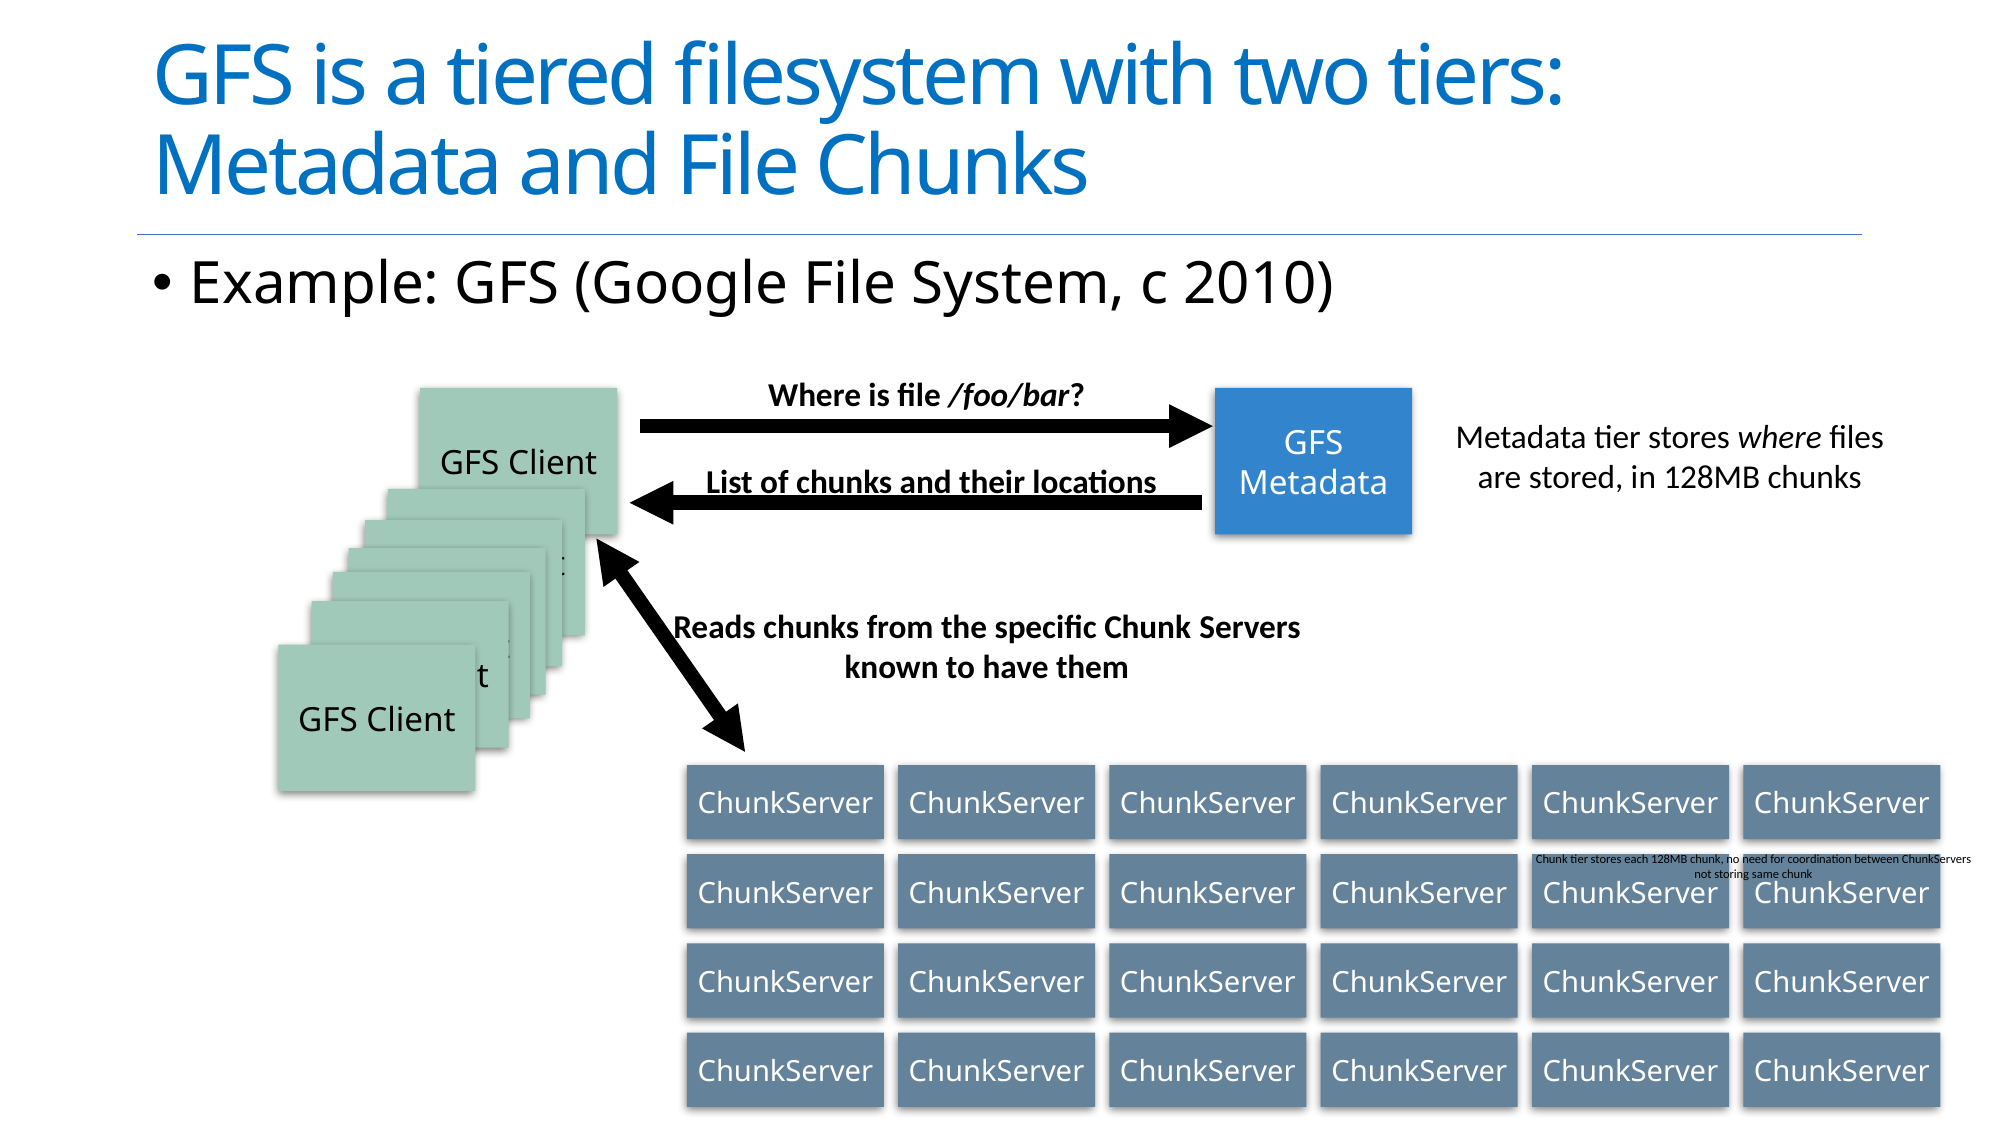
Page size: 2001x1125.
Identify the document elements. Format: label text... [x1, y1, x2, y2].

title GFS is a tiered filesystem with two tiers: Metadata and File Chunks [137, 3, 1863, 221]
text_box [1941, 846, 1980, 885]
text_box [278, 366, 1941, 1107]
list Example: GFS (Google File System, c 2010) [137, 246, 1432, 960]
